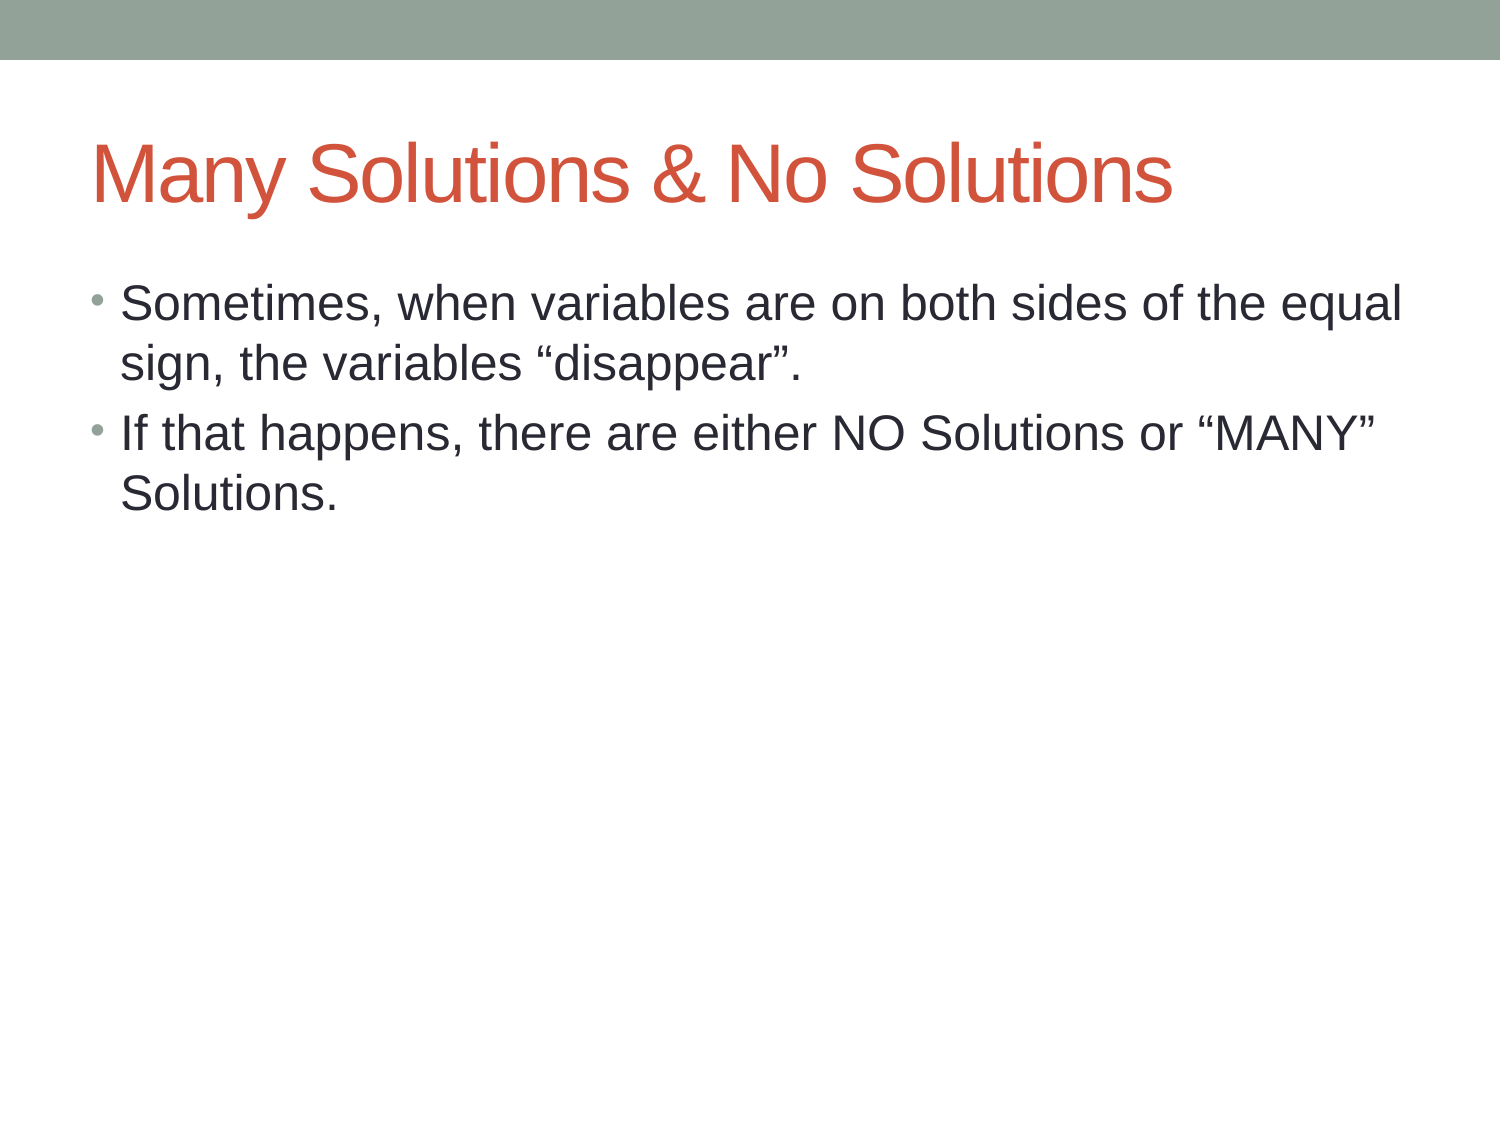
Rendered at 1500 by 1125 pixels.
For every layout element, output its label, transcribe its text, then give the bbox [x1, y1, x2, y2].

title Many Solutions & No Solutions [75, 87, 1425, 250]
list Sometimes, when variables are on both sides of the equal sign, the variables “disappear”. If that happens, there are either NO Solutions or “MANY” Solutions. [75, 262, 1425, 1063]
